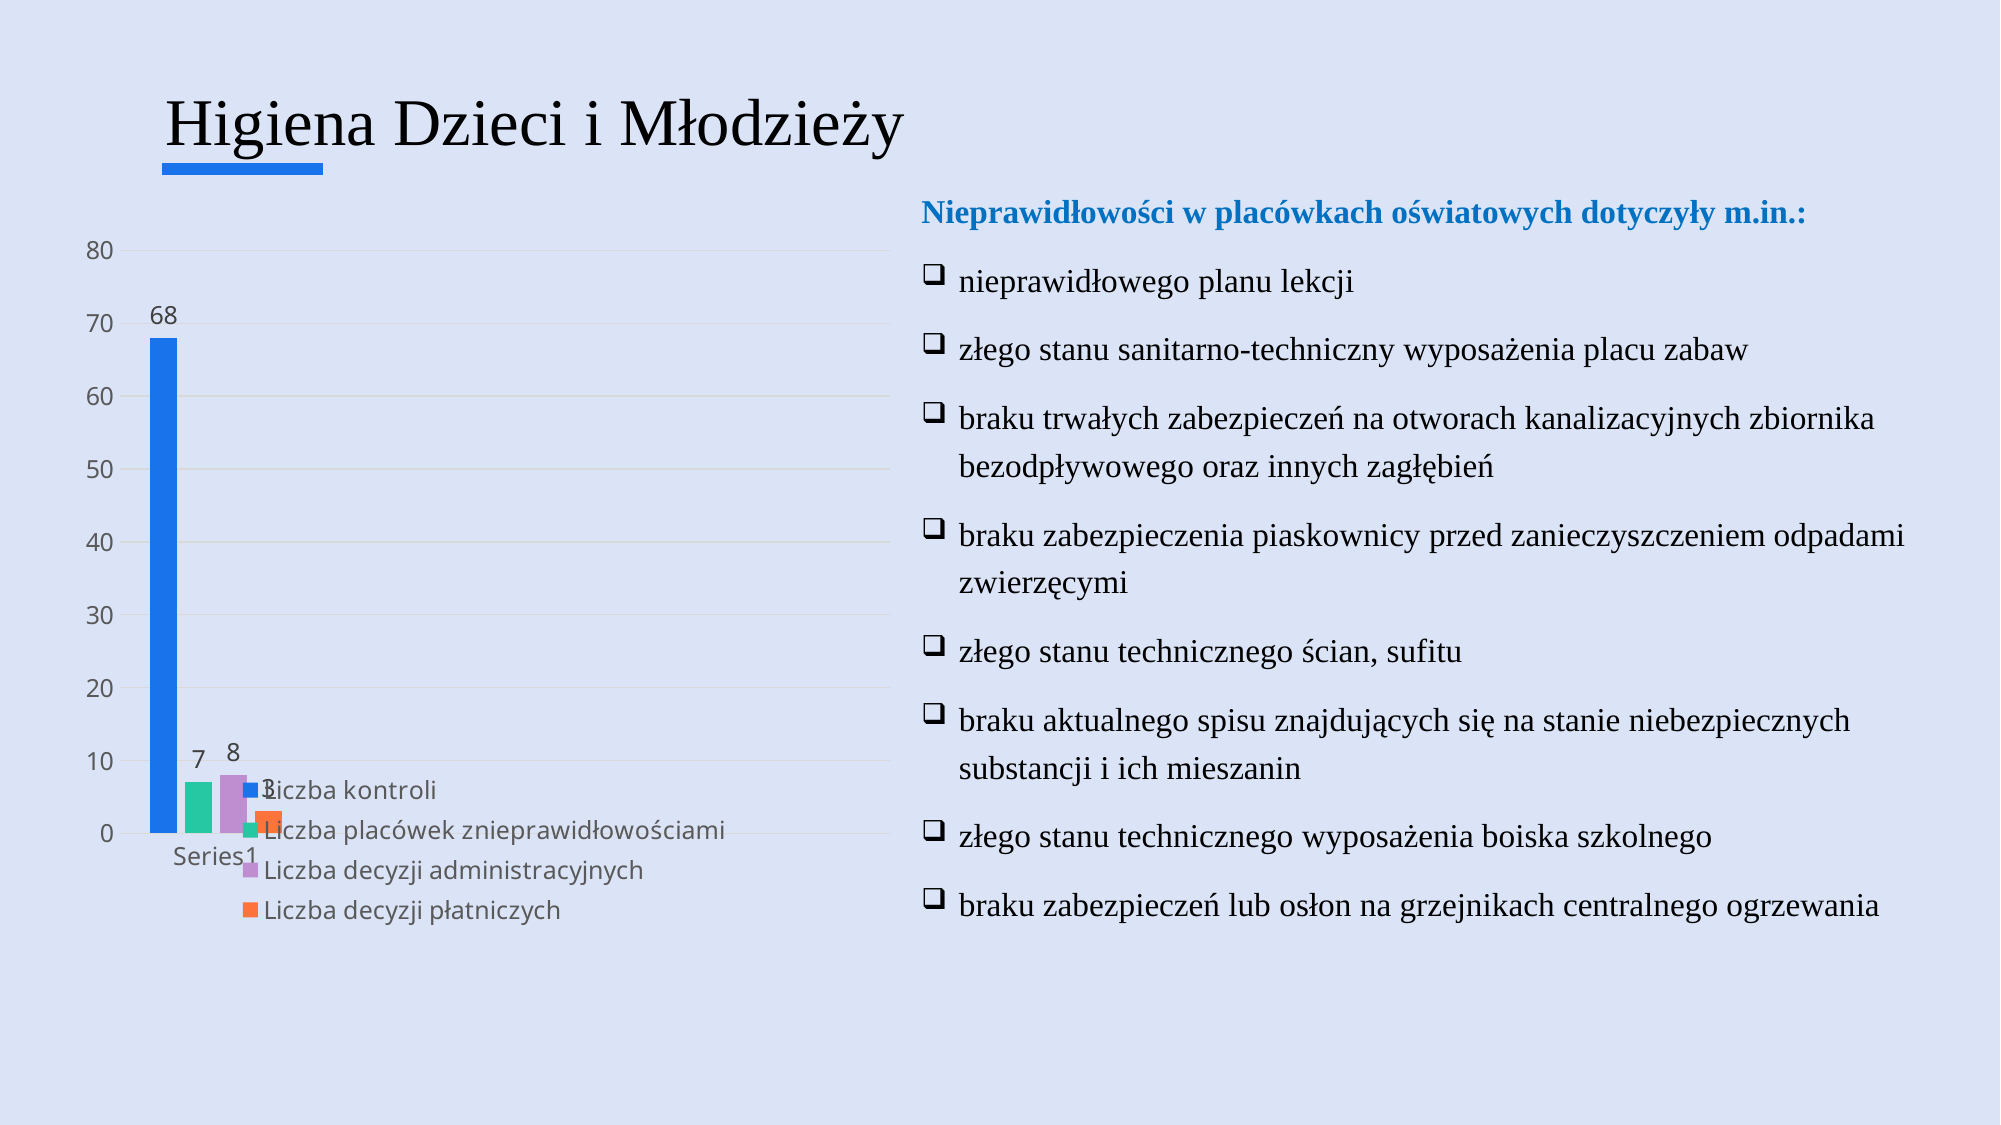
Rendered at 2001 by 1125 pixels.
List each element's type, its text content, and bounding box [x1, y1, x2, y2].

list Nieprawidłowości w placówkach oświatowych dotyczyły m.in.: nieprawidłowego planu lekcji złego stanu sanitarno-techniczny wyposażenia placu zabaw braku trwałych zabezpieczeń na otworach kanalizacyjnych zbiornika bezodpływowego oraz innych zagłębień braku zabezpieczenia piaskownicy przed zanieczyszczeniem odpadami zwierzęcymi złego stanu technicznego ścian, sufitu braku aktualnego spisu znajdujących się na stanie niebezpiecznych substancji i ich mieszanin złego stanu technicznego wyposażenia boiska szkolnego braku zabezpieczeń lub osłon na grzejnikach centralnego ogrzewania [906, 174, 1944, 990]
chart [69, 218, 907, 946]
title Higiena Dzieci i Młodzieży [150, 70, 1850, 168]
